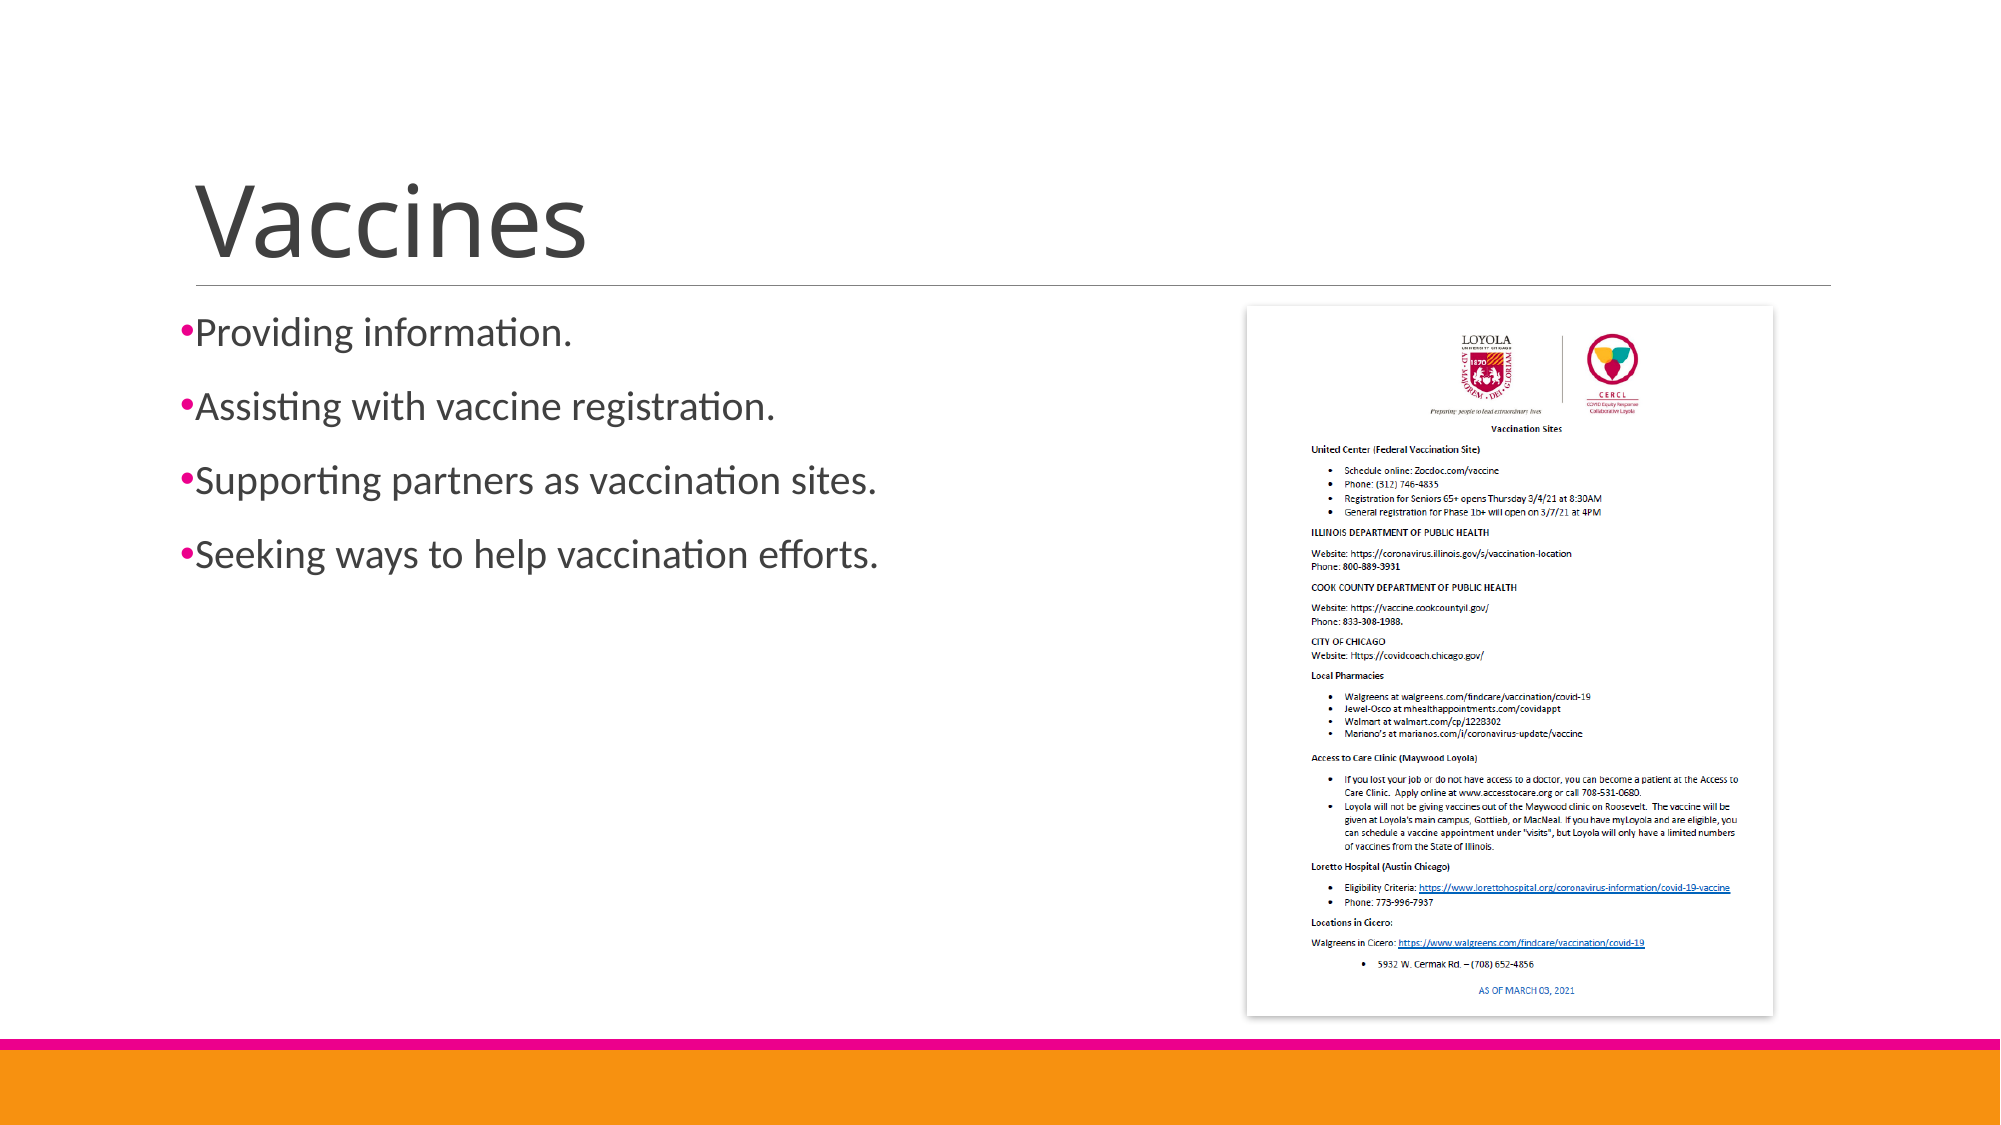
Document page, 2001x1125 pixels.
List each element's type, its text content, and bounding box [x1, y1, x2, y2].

title Vaccines [180, 47, 1830, 285]
picture [1261, 320, 1759, 1002]
list Providing information. Assisting with vaccine registration. Supporting partners as vaccination sites. Seeking ways to help vaccination efforts. [180, 302, 1830, 963]
